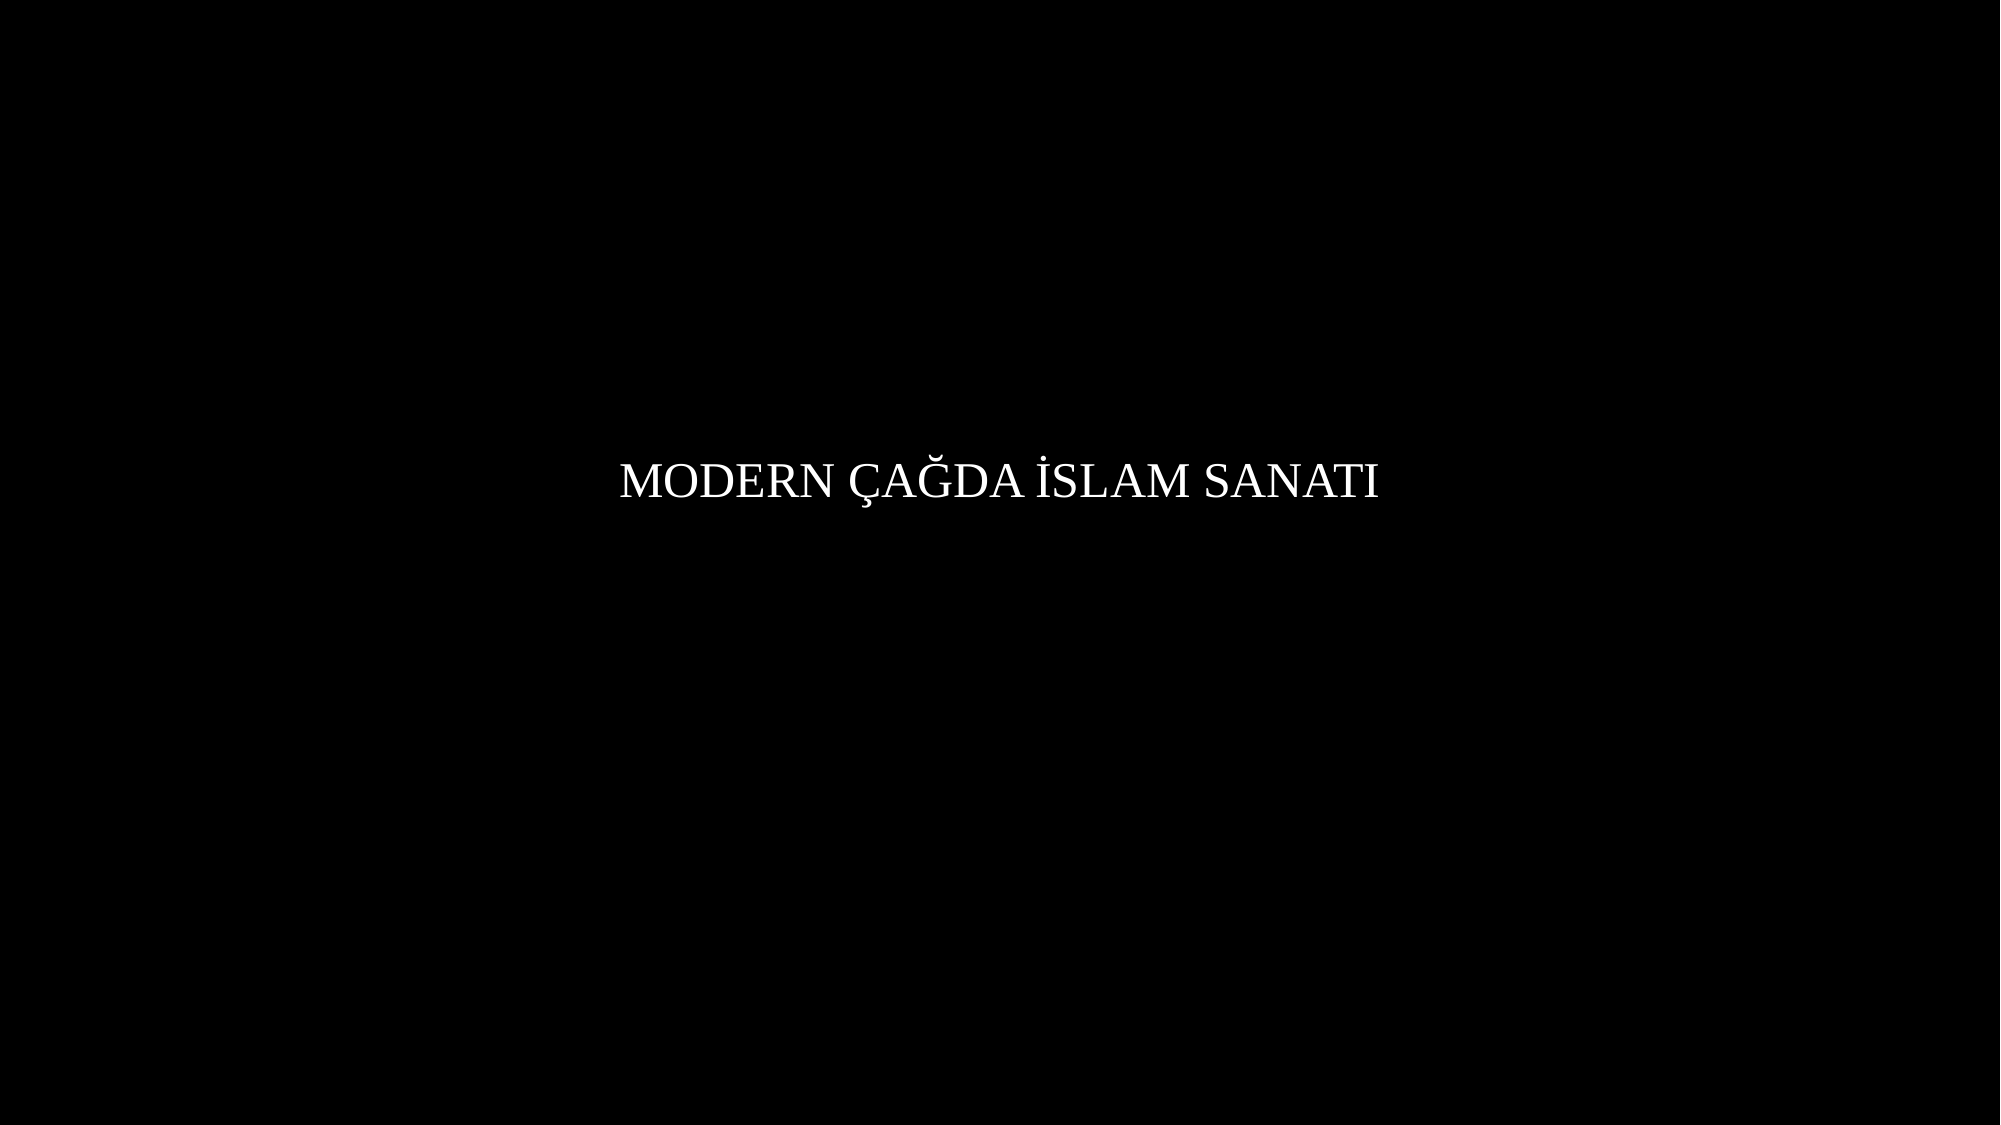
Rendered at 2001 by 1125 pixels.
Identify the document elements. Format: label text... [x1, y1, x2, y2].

title MODERN ÇAĞDA İSLAM SANATI [249, 184, 1750, 576]
